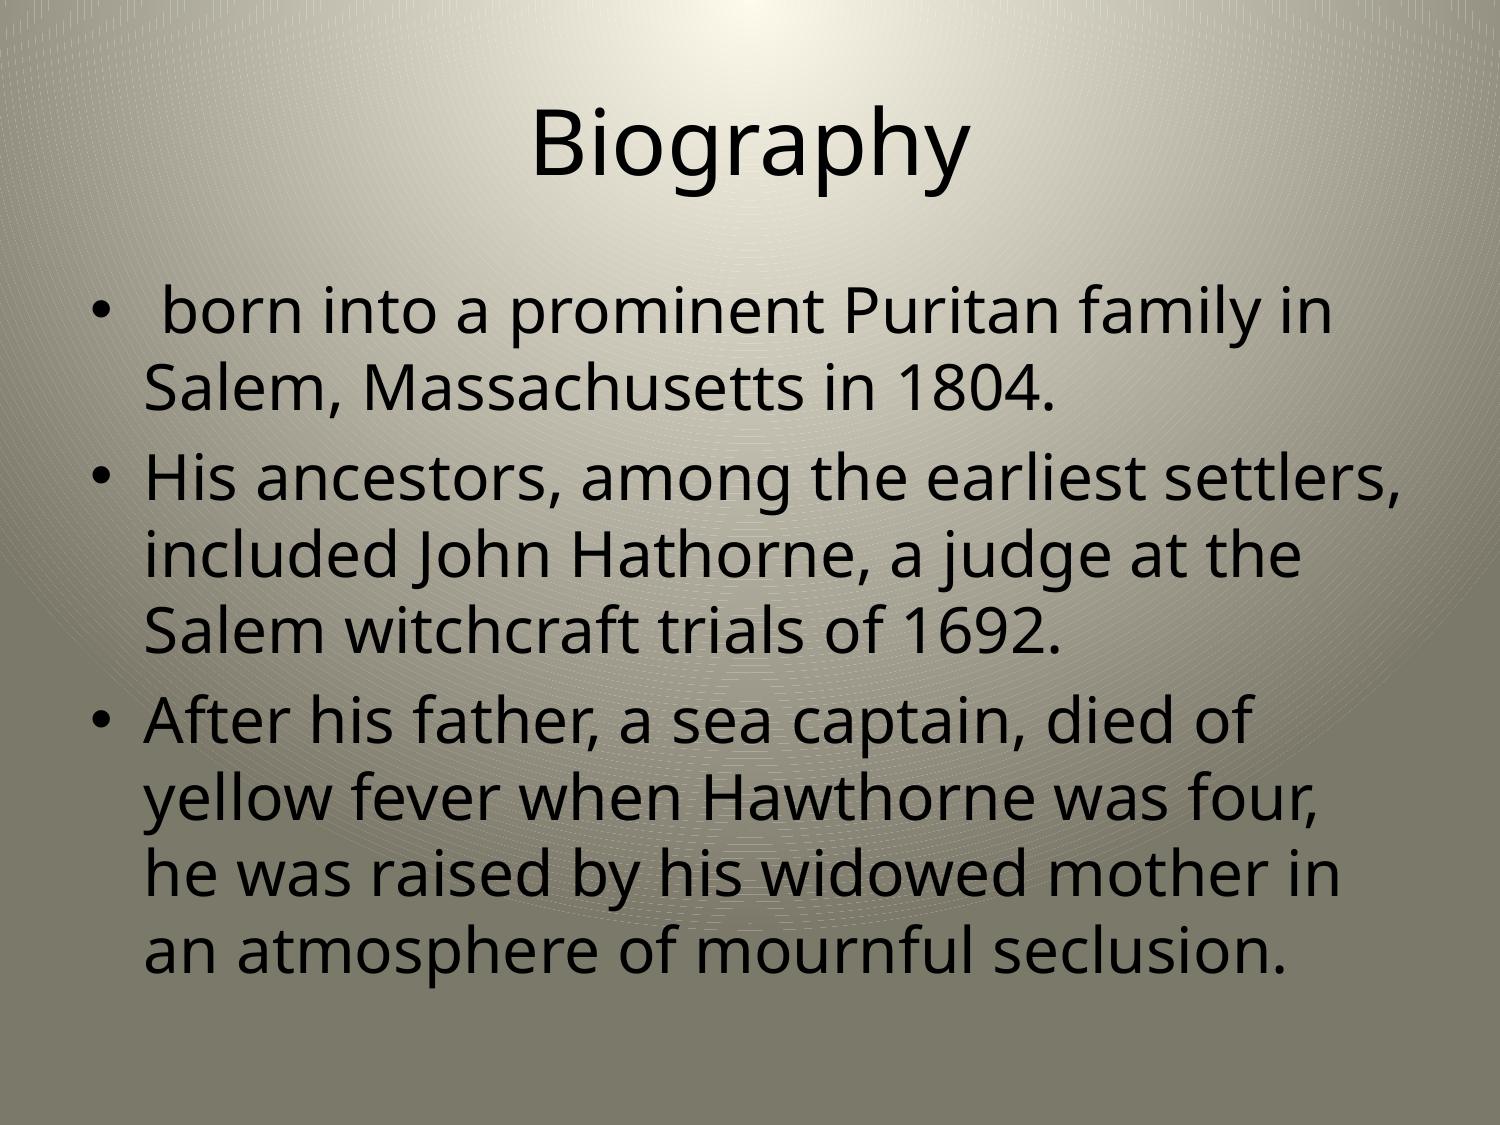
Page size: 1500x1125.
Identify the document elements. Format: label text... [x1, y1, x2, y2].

title Biography [75, 45, 1425, 233]
list born into a prominent Puritan family in Salem, Massachusetts in 1804. His ancestors, among the earliest settlers, included John Hathorne, a judge at the Salem witchcraft trials of 1692. After his father, a sea captain, died of yellow fever when Hawthorne was four, he was raised by his widowed mother in an atmosphere of mournful seclusion. [75, 262, 1425, 1005]
